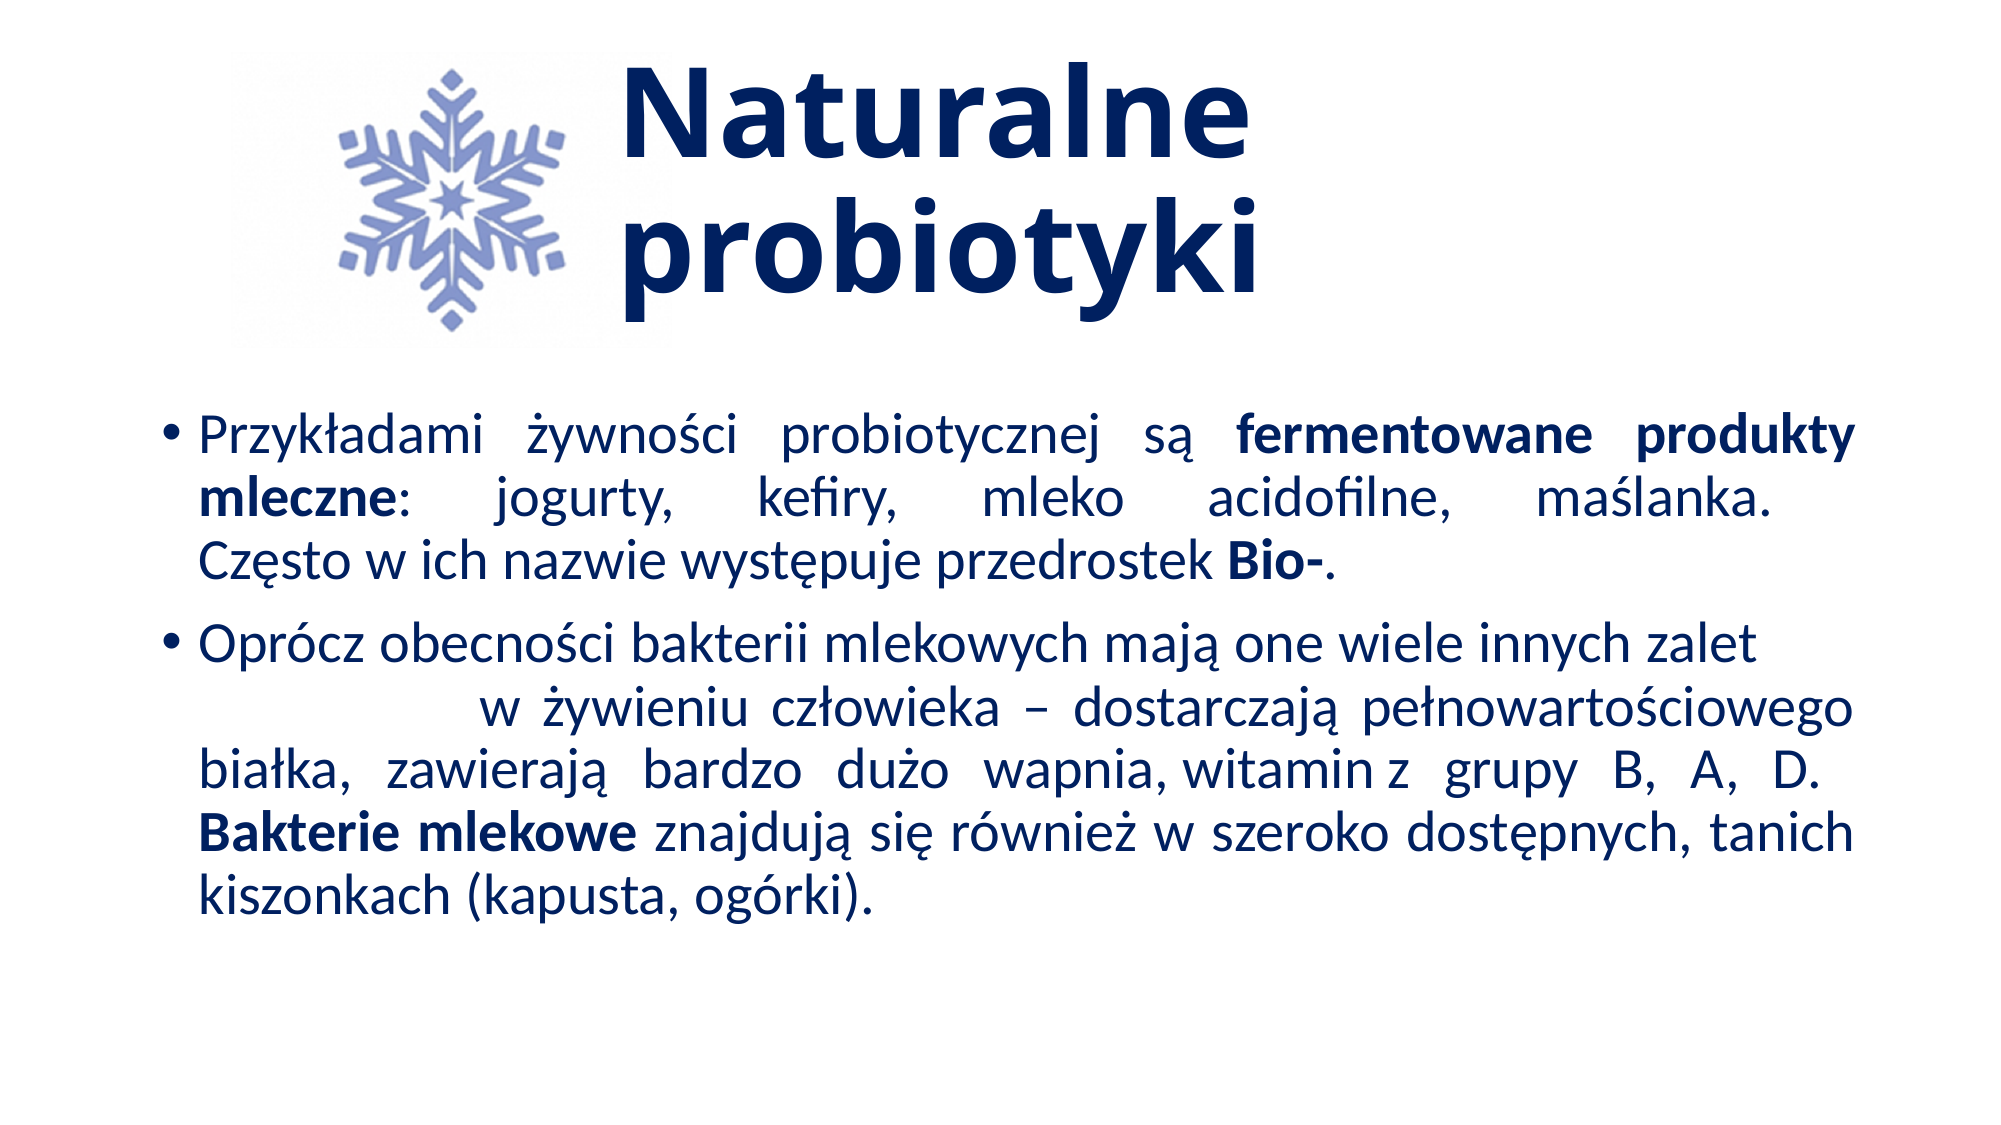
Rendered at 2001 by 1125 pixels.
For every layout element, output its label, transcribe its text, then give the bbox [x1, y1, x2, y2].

title Naturalne probiotyki [601, 151, 1735, 369]
picture [231, 52, 672, 348]
list Przykładami żywności probiotycznej są fermentowane produkty mleczne: jogurty, kefiry, mleko acidofilne, maślanka. Często w ich nazwie występuje przedrostek Bio-. Oprócz obecności bakterii mlekowych mają one wiele innych zalet w żywieniu człowieka – dostarczają pełnowartościowego białka, zawierają bardzo dużo wapnia, witamin z grupy B, A, D. Bakterie mlekowe znajdują się również w szeroko dostępnych, tanich kiszonkach (kapusta, ogórki). [146, 395, 1872, 973]
